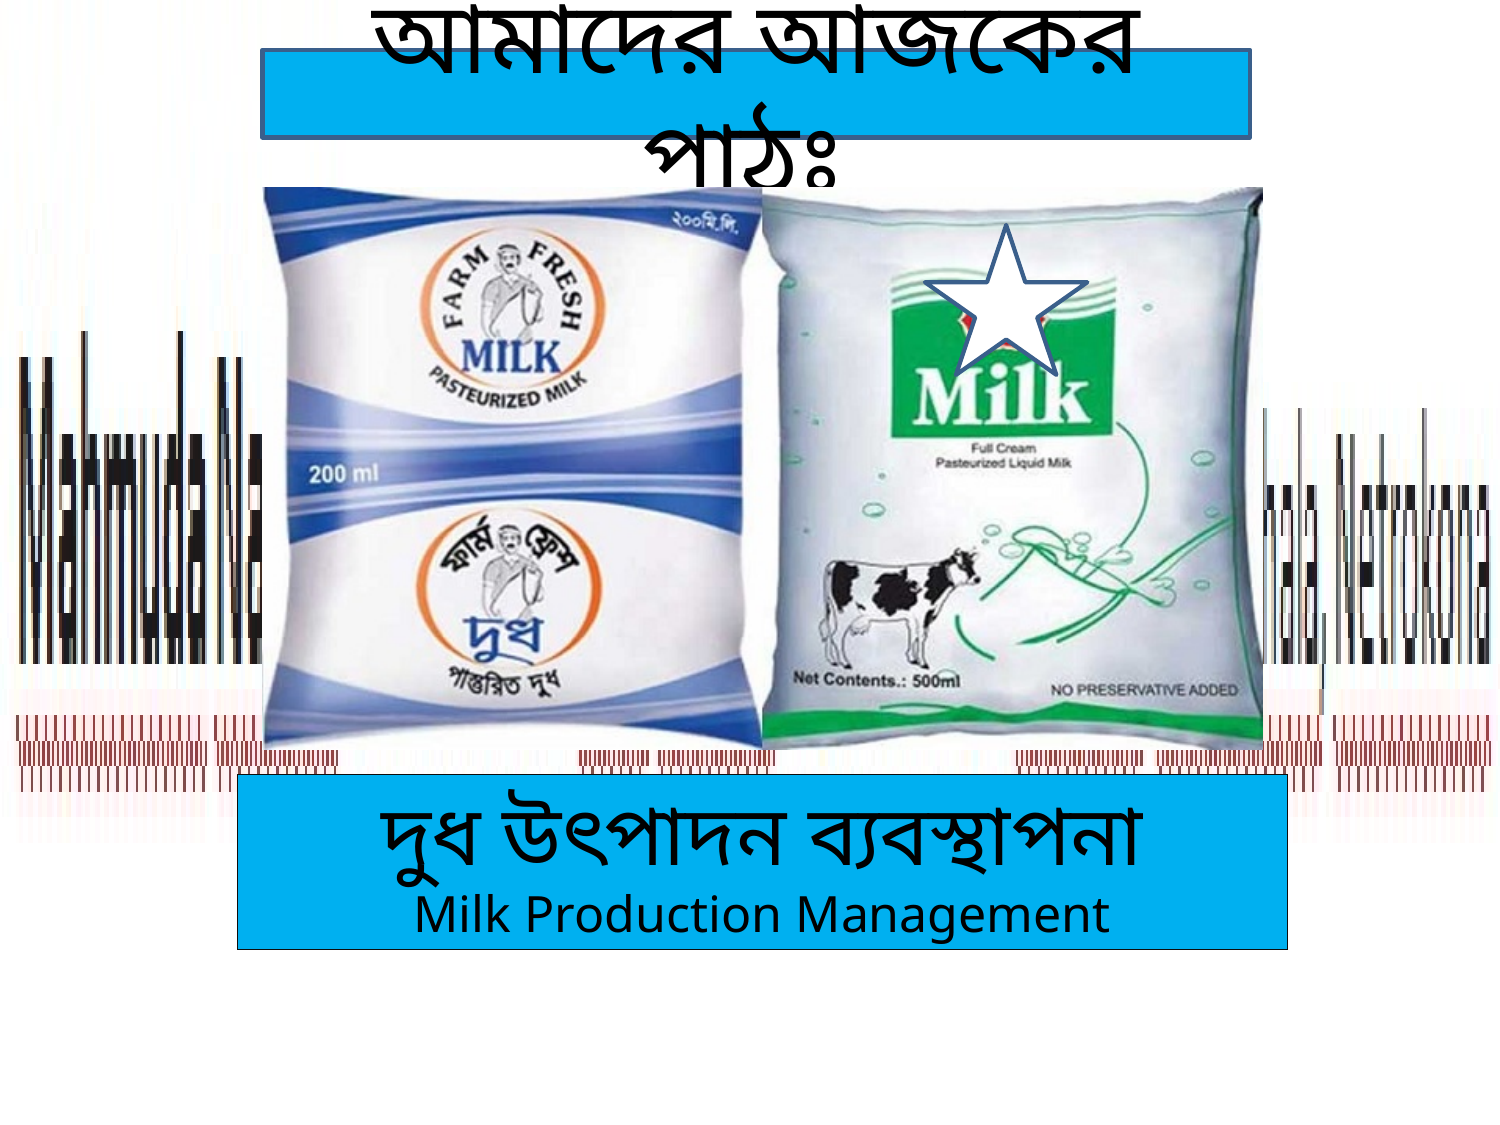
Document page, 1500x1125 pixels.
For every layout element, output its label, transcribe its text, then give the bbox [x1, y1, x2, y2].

text_box দুধ উৎপাদন ব্যবস্থাপনা Milk Production Management [237, 774, 1288, 950]
picture [262, 187, 1263, 751]
text_box আমাদের আজকের পাঠঃ [260, 48, 1252, 140]
